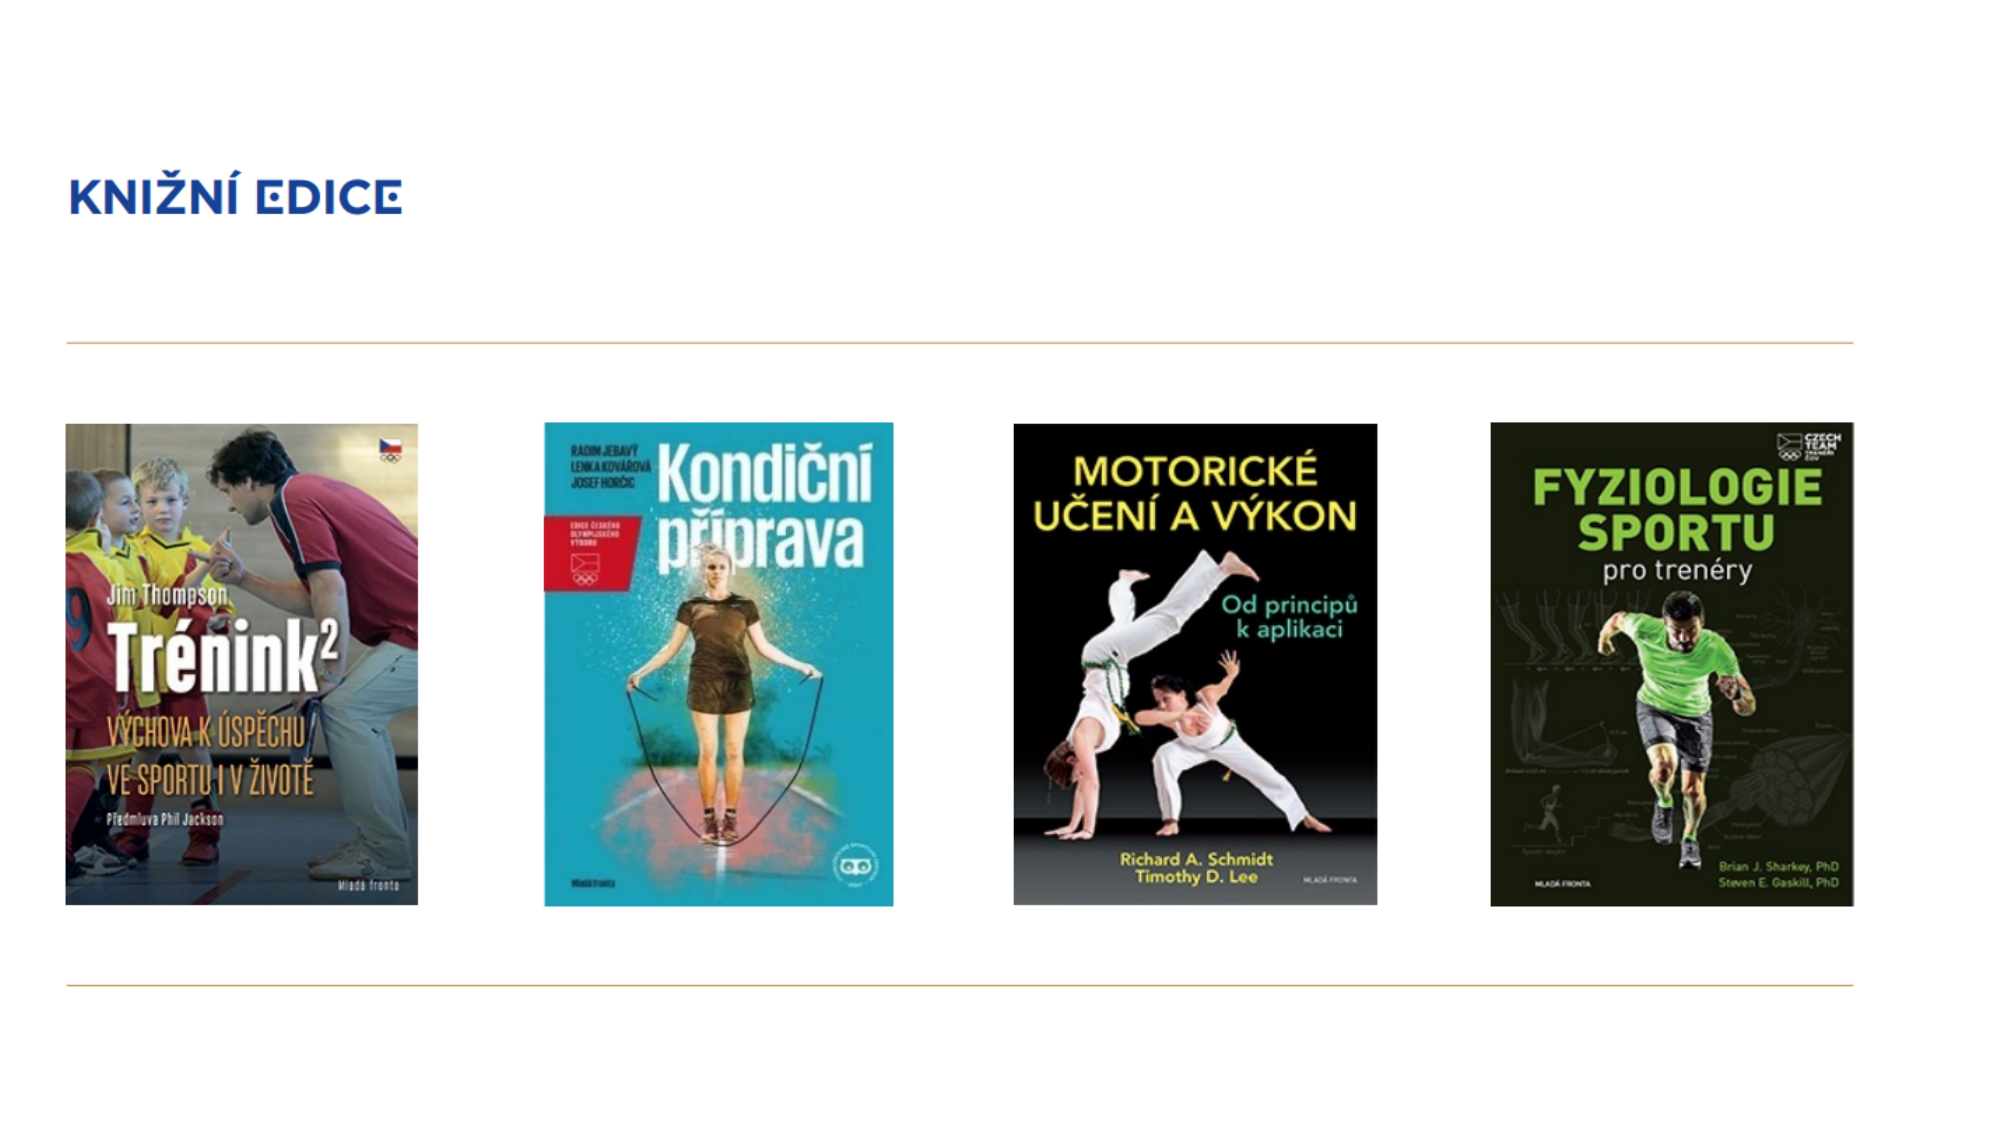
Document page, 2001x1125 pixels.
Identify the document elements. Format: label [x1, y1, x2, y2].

picture [0, 77, 2000, 1048]
